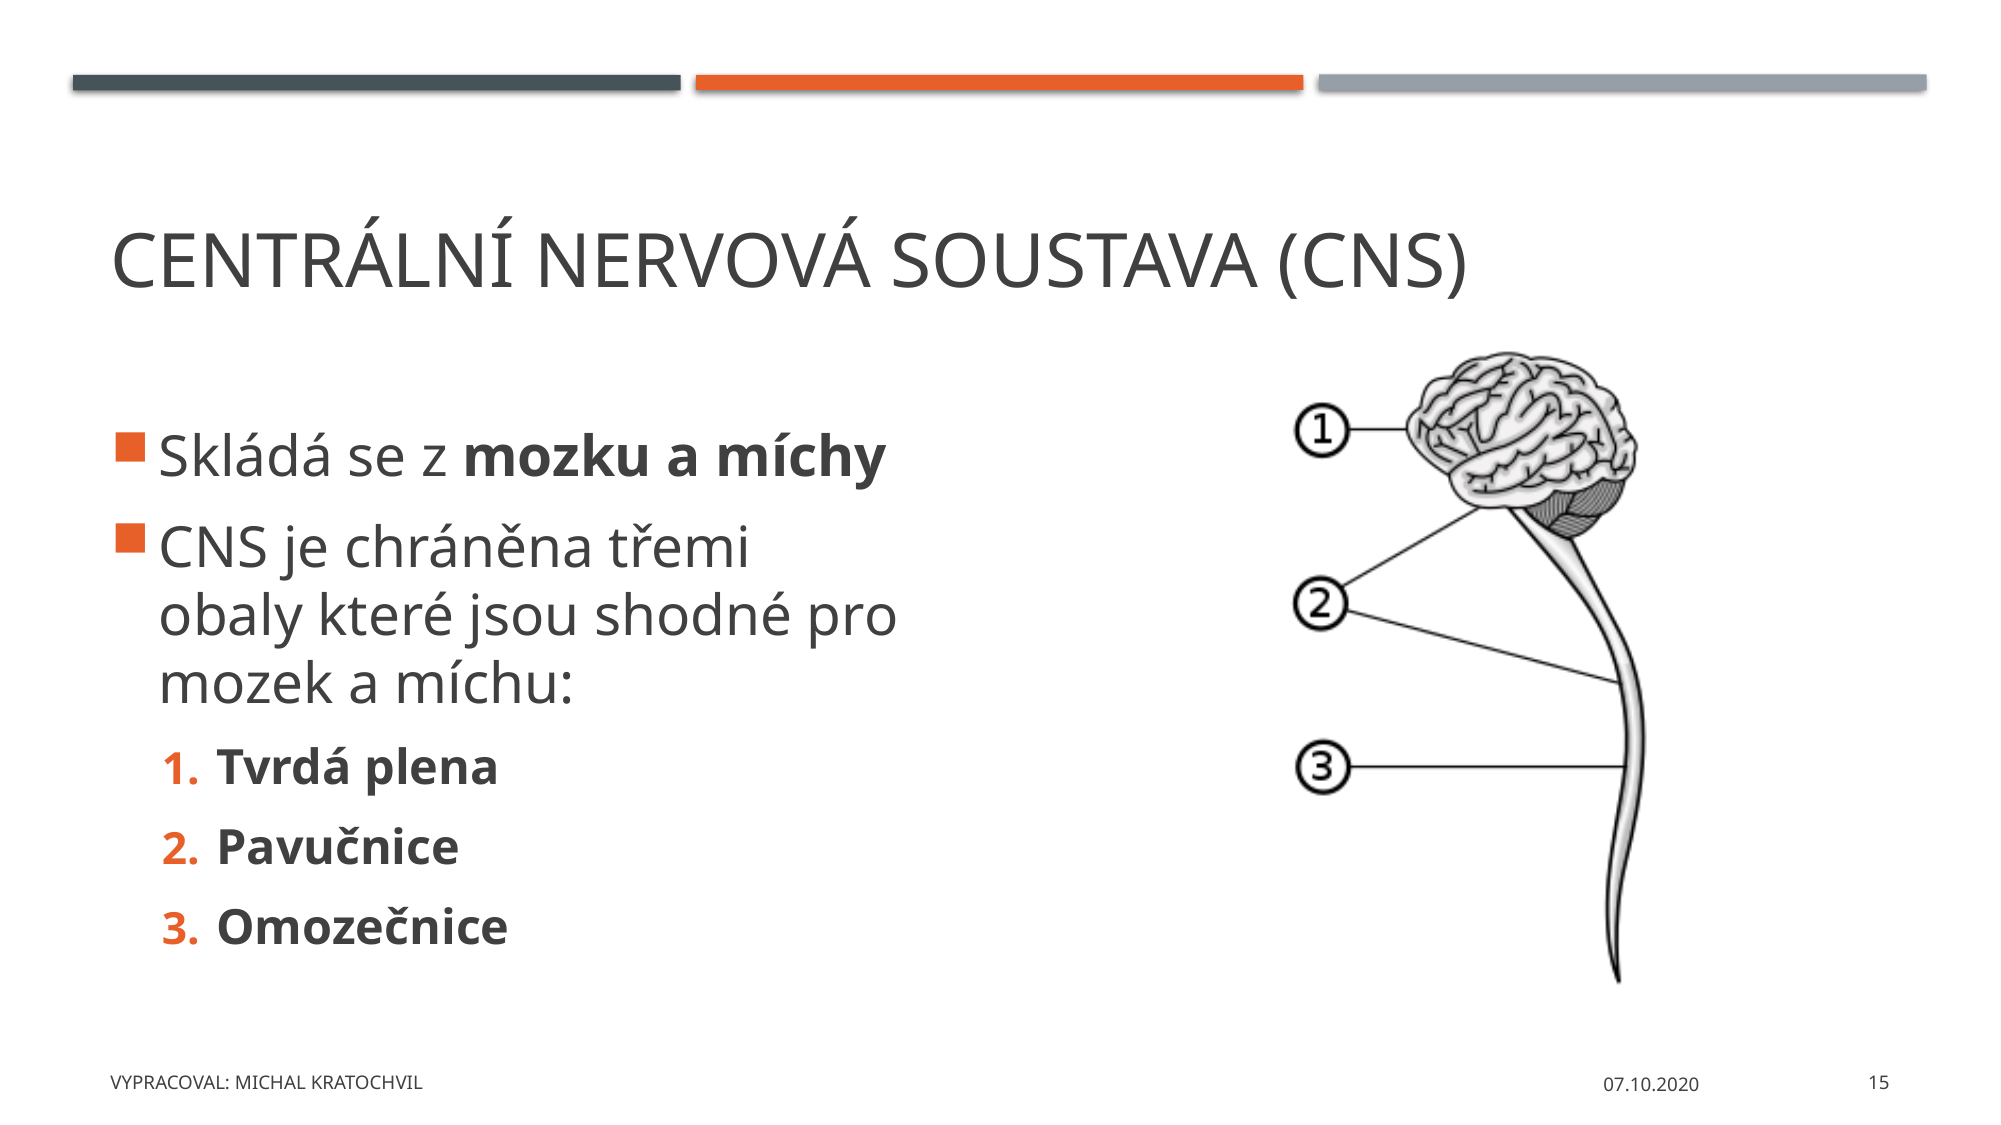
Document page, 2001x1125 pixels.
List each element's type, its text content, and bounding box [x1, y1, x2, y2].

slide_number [1247, 1053, 1715, 1114]
slide_number 15 [1732, 1053, 1905, 1114]
footer Vypracoval: Michal Kratochvil [95, 1053, 1230, 1114]
picture [1247, 309, 1715, 1026]
list Skládá se z mozku a míchy CNS je chráněna třemi obaly které jsou shodné pro mozek a míchu: Tvrdá plena Pavučnice Omozečnice [95, 383, 914, 990]
title Centrální nervová soustava (CNS) [95, 115, 1905, 311]
